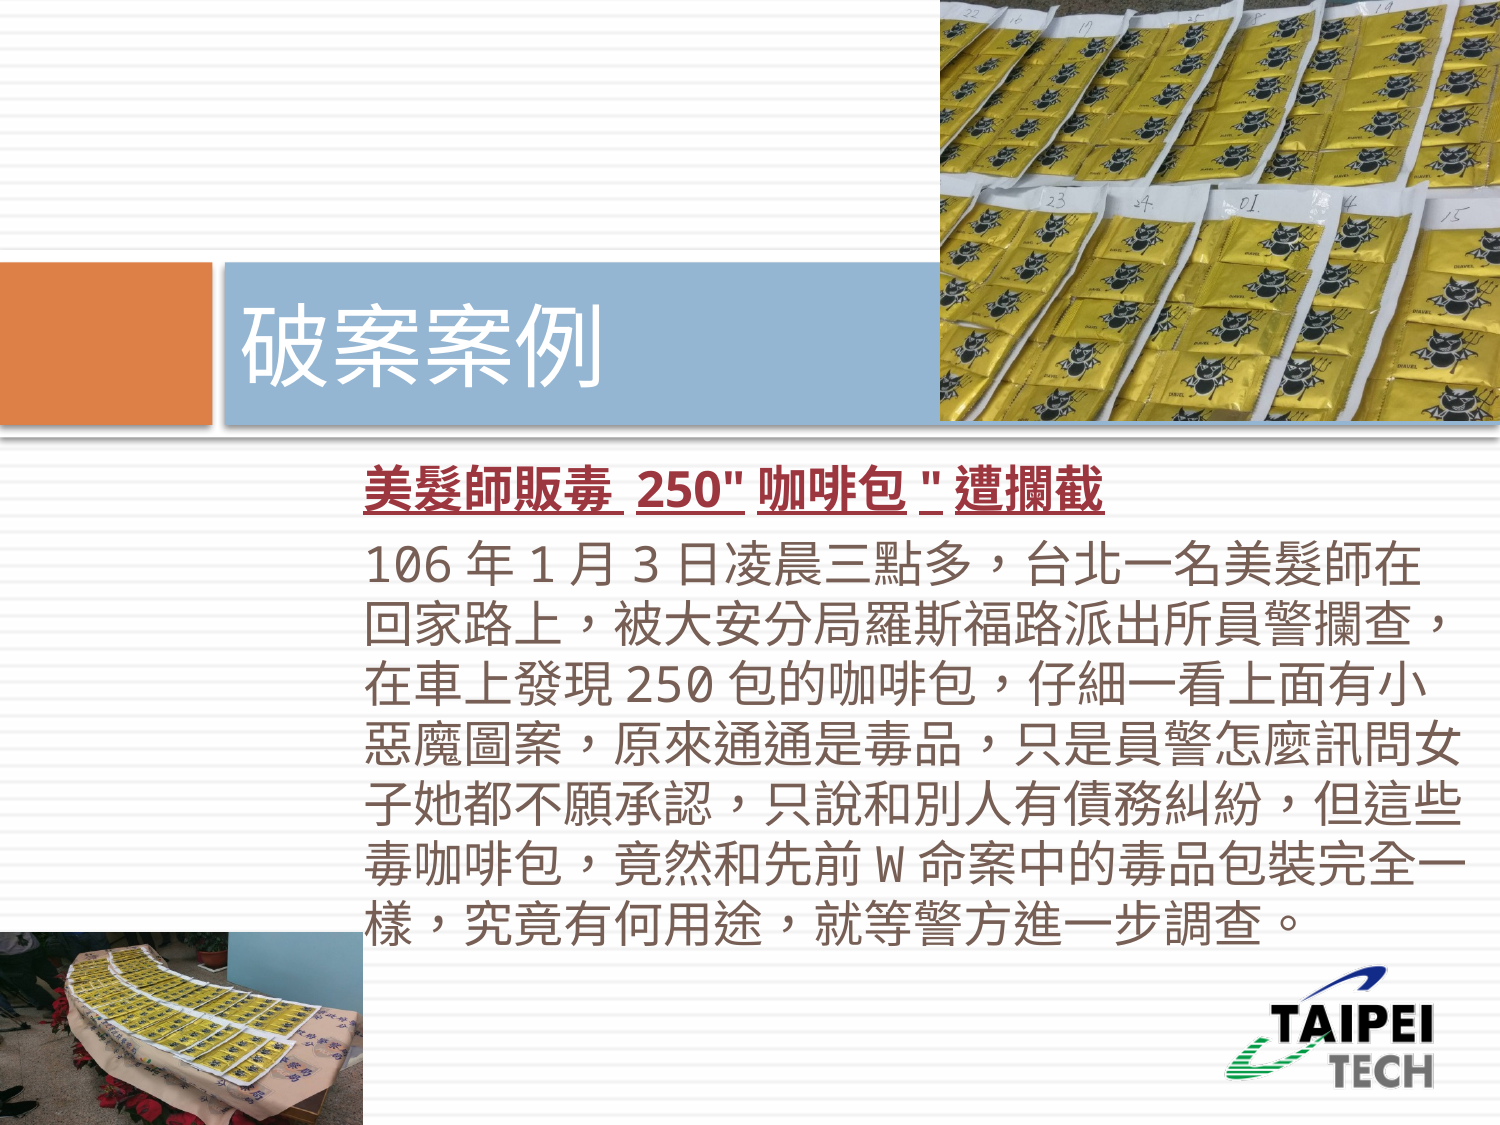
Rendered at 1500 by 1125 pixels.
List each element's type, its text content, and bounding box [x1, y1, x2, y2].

picture [0, 932, 363, 1125]
picture [939, 0, 1500, 421]
picture [1211, 958, 1446, 1097]
title 破案案例 [225, 262, 935, 425]
list 美髮師販毒 250"咖啡包"遭攔截 106年1月3日凌晨三點多，台北一名美髮師在回家路上，被大安分局羅斯福路派出所員警攔查，在車上發現250包的咖啡包，仔細一看上面有小惡魔圖案，原來通通是毒品，只是員警怎麼訊問女子她都不願承認，只說和別人有債務糾紛，但這些毒咖啡包，竟然和先前W命案中的毒品包裝完全一樣，究竟有何用途，就等警方進一步調查。 [348, 450, 1483, 1071]
